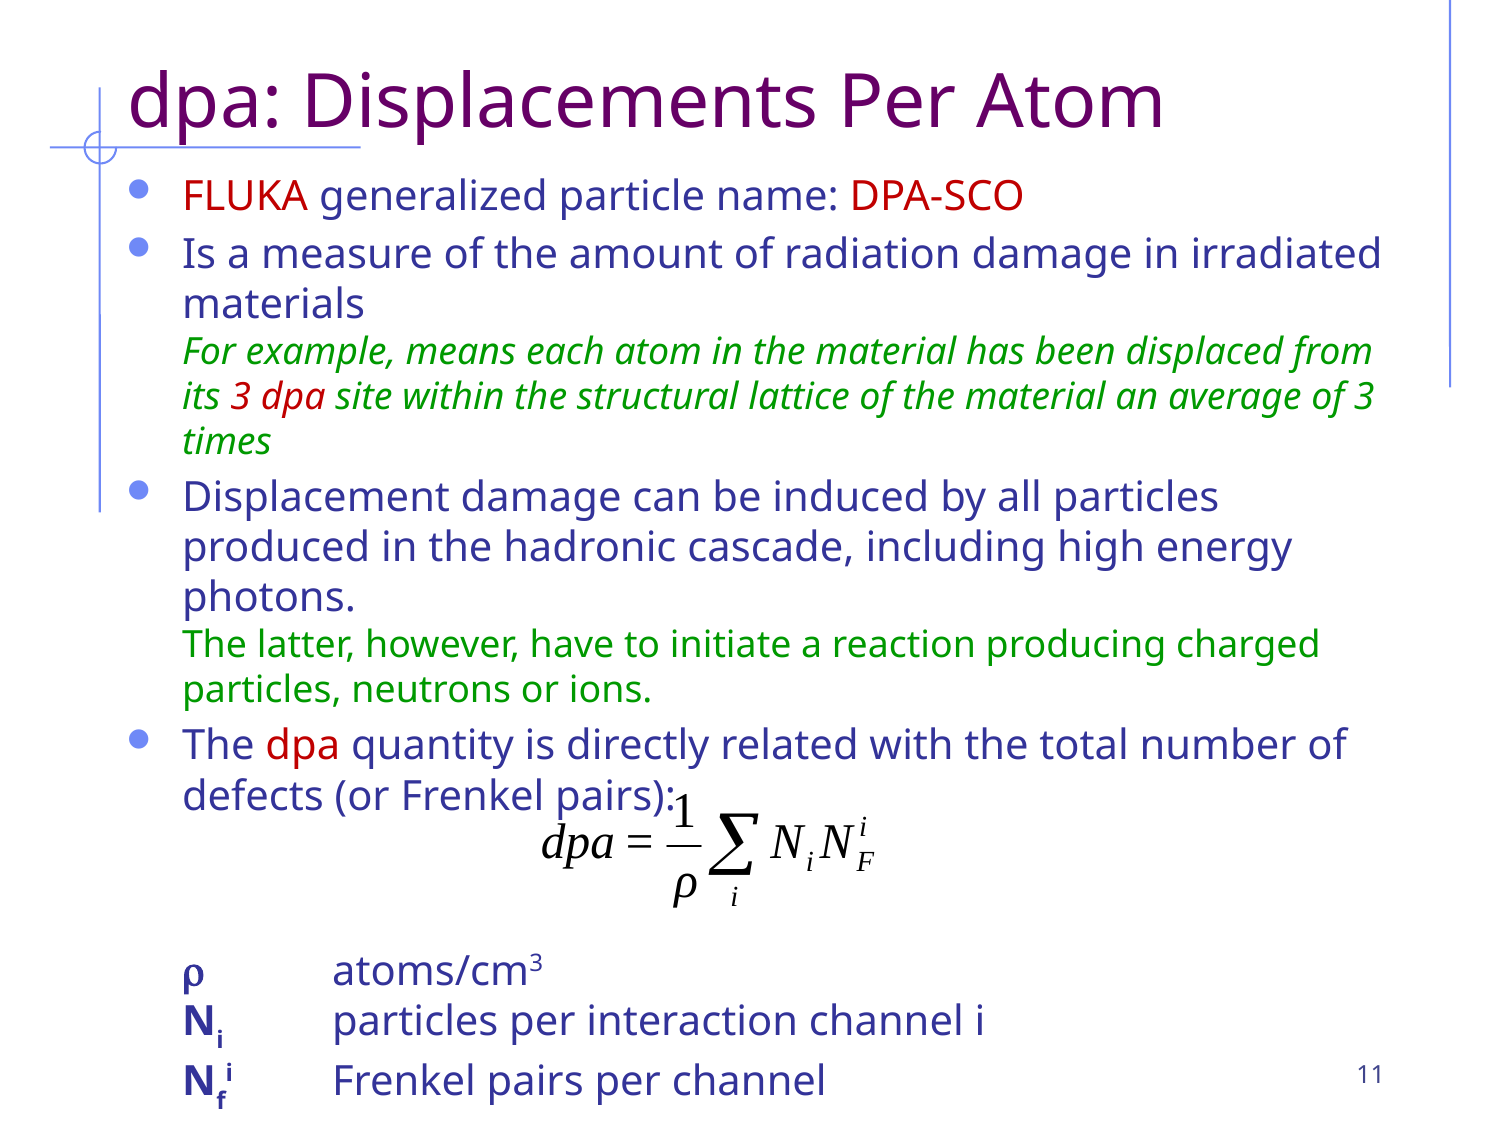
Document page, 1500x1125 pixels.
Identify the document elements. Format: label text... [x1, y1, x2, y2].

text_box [533, 779, 892, 918]
slide_number 11 [1137, 1067, 1401, 1101]
text_box FLUKA generalized particle name: DPA-SCO Is a measure of the amount of radiation damage in irradiated materials For example, means each atom in the material has been displaced from its 3 dpa site within the structural lattice of the material an average of 3 times Displacement damage can be induced by all particles produced in the hadronic cascade, including high energy photons. The latter, however, have to initiate a reaction producing charged particles, neutrons or ions. The dpa quantity is directly related with the total number of defects (or Frenkel pairs): r atoms/cm3 Ni particles per interaction channel i Nfi Frenkel pairs per channel [111, 160, 1412, 1067]
title dpa: Displacements Per Atom [112, 49, 1388, 151]
